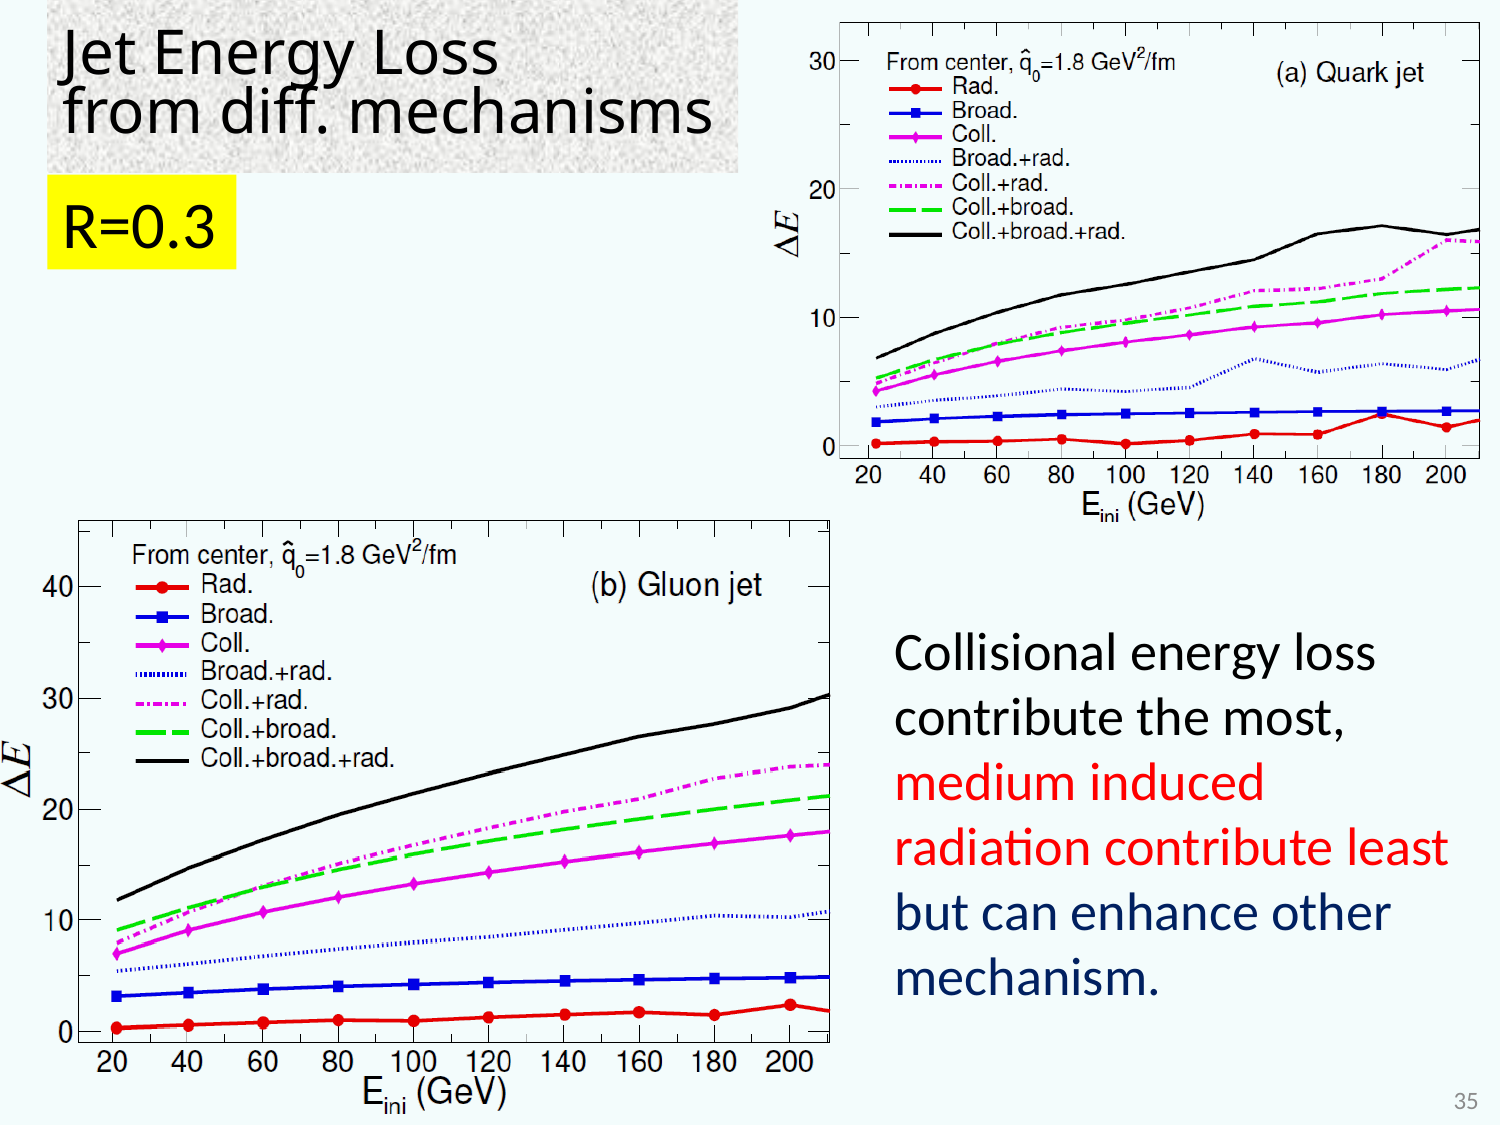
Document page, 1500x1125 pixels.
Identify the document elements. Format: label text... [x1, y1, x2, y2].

text_box Collisional energy loss contribute the most, medium induced radiation contribute least but can enhance other mechanism. [879, 609, 1471, 1014]
slide_number 35 [1156, 1069, 1495, 1125]
text_box R=0.3 [47, 174, 237, 270]
picture [0, 19, 1483, 1115]
title Jet Energy Loss from diff. mechanisms [47, 0, 739, 173]
